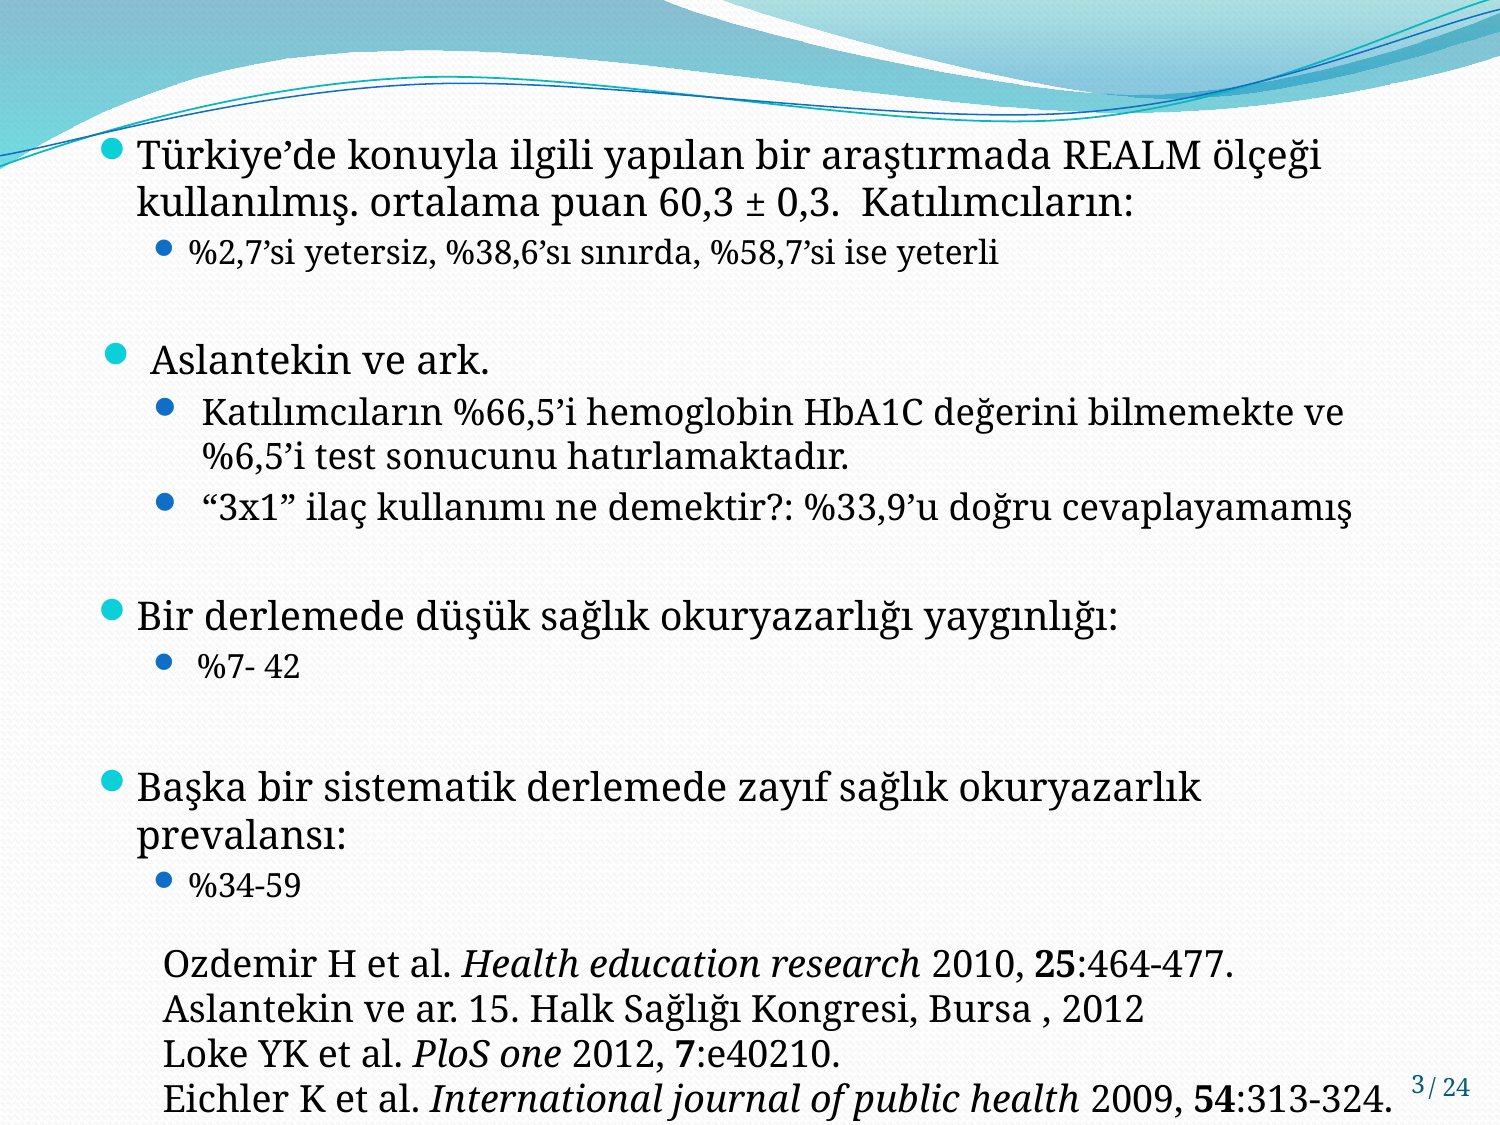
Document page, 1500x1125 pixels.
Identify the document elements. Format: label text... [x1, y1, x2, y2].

list Türkiye’de konuyla ilgili yapılan bir araştırmada REALM ölçeği kullanılmış. ortalama puan 60,3 ± 0,3. Katılımcıların: %2,7’si yetersiz, %38,6’sı sınırda, %58,7’si ise yeterli Aslantekin ve ark. Katılımcıların %66,5’i hemoglobin HbA1C değerini bilmemekte ve %6,5’i test sonucunu hatırlamaktadır. “3x1” ilaç kullanımı ne demektir?: %33,9’u doğru cevaplayamamış Bir derlemede düşük sağlık okuryazarlığı yaygınlığı: %7- 42 Başka bir sistematik derlemede zayıf sağlık okuryazarlık prevalansı: %34-59 [83, 122, 1434, 933]
footer / 24 [1428, 1042, 1500, 1106]
text_box Ozdemir H et al. Health education research 2010, 25:464-477. Aslantekin ve ar. 15. Halk Sağlığı Kongresi, Bursa , 2012 Loke YK et al. PloS one 2012, 7:e40210. Eichler K et al. International journal of public health 2009, 54:313-324. [147, 932, 1436, 1125]
slide_number 3 [1299, 1042, 1425, 1103]
